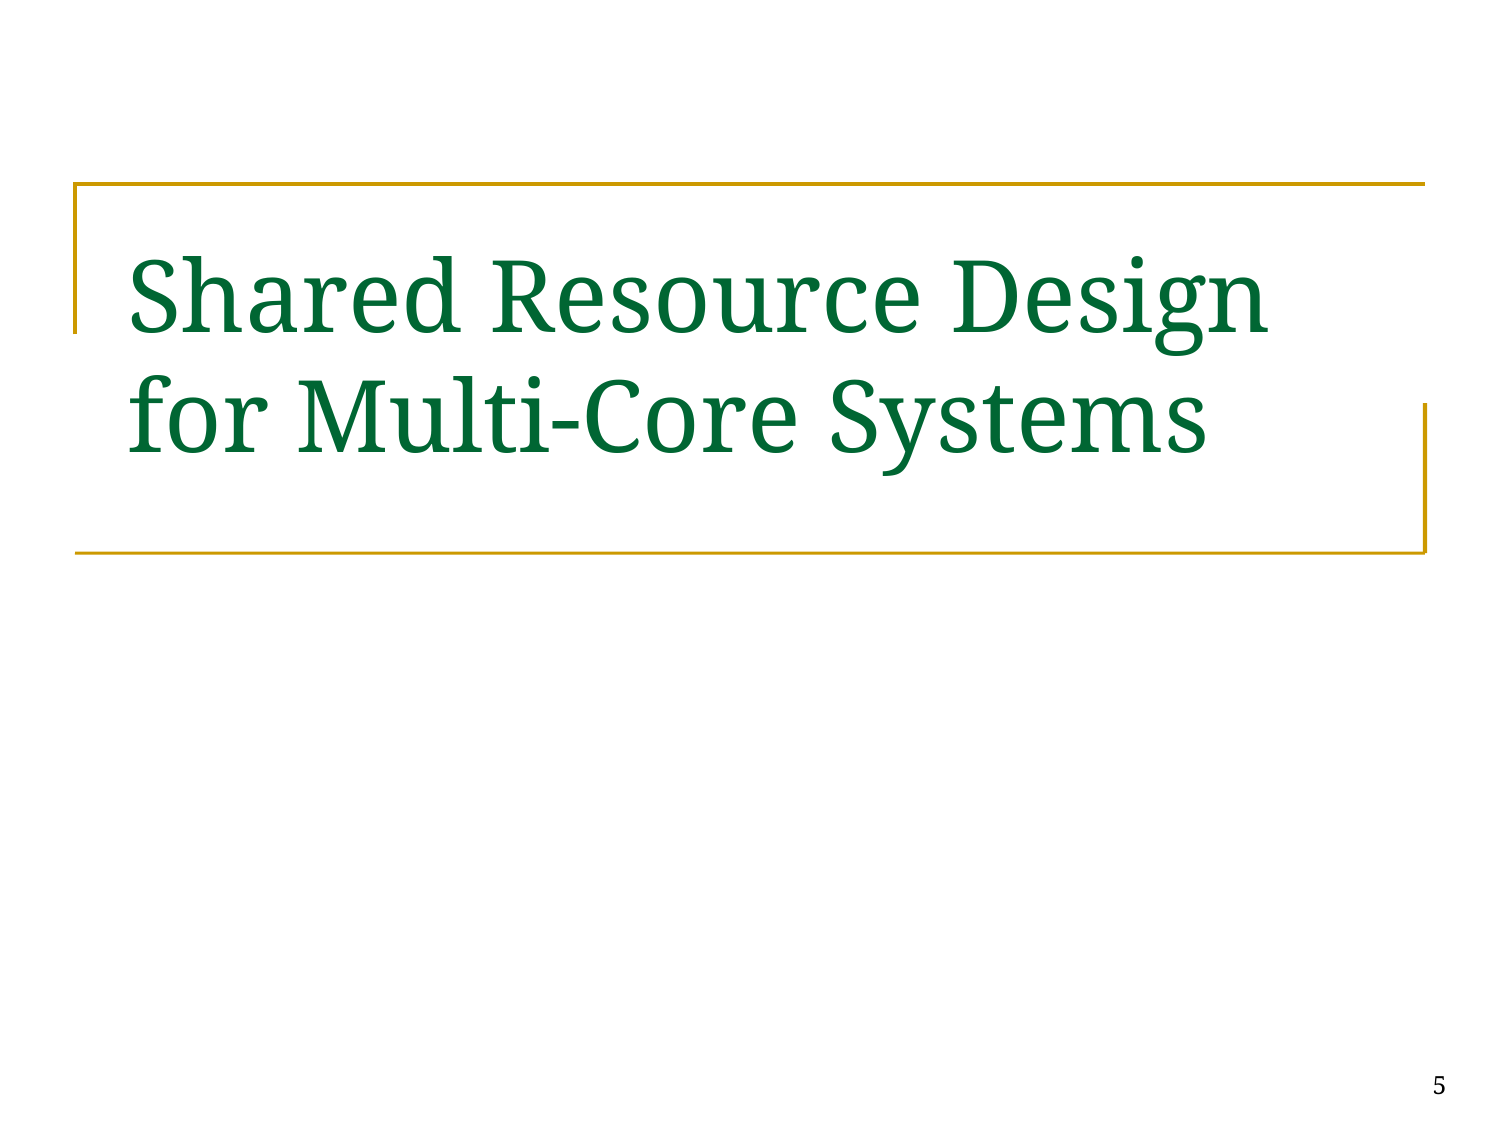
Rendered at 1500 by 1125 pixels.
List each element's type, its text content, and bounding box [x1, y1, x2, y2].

title Shared Resource Design for Multi-Core Systems [112, 224, 1413, 513]
slide_number 5 [1111, 1036, 1462, 1112]
